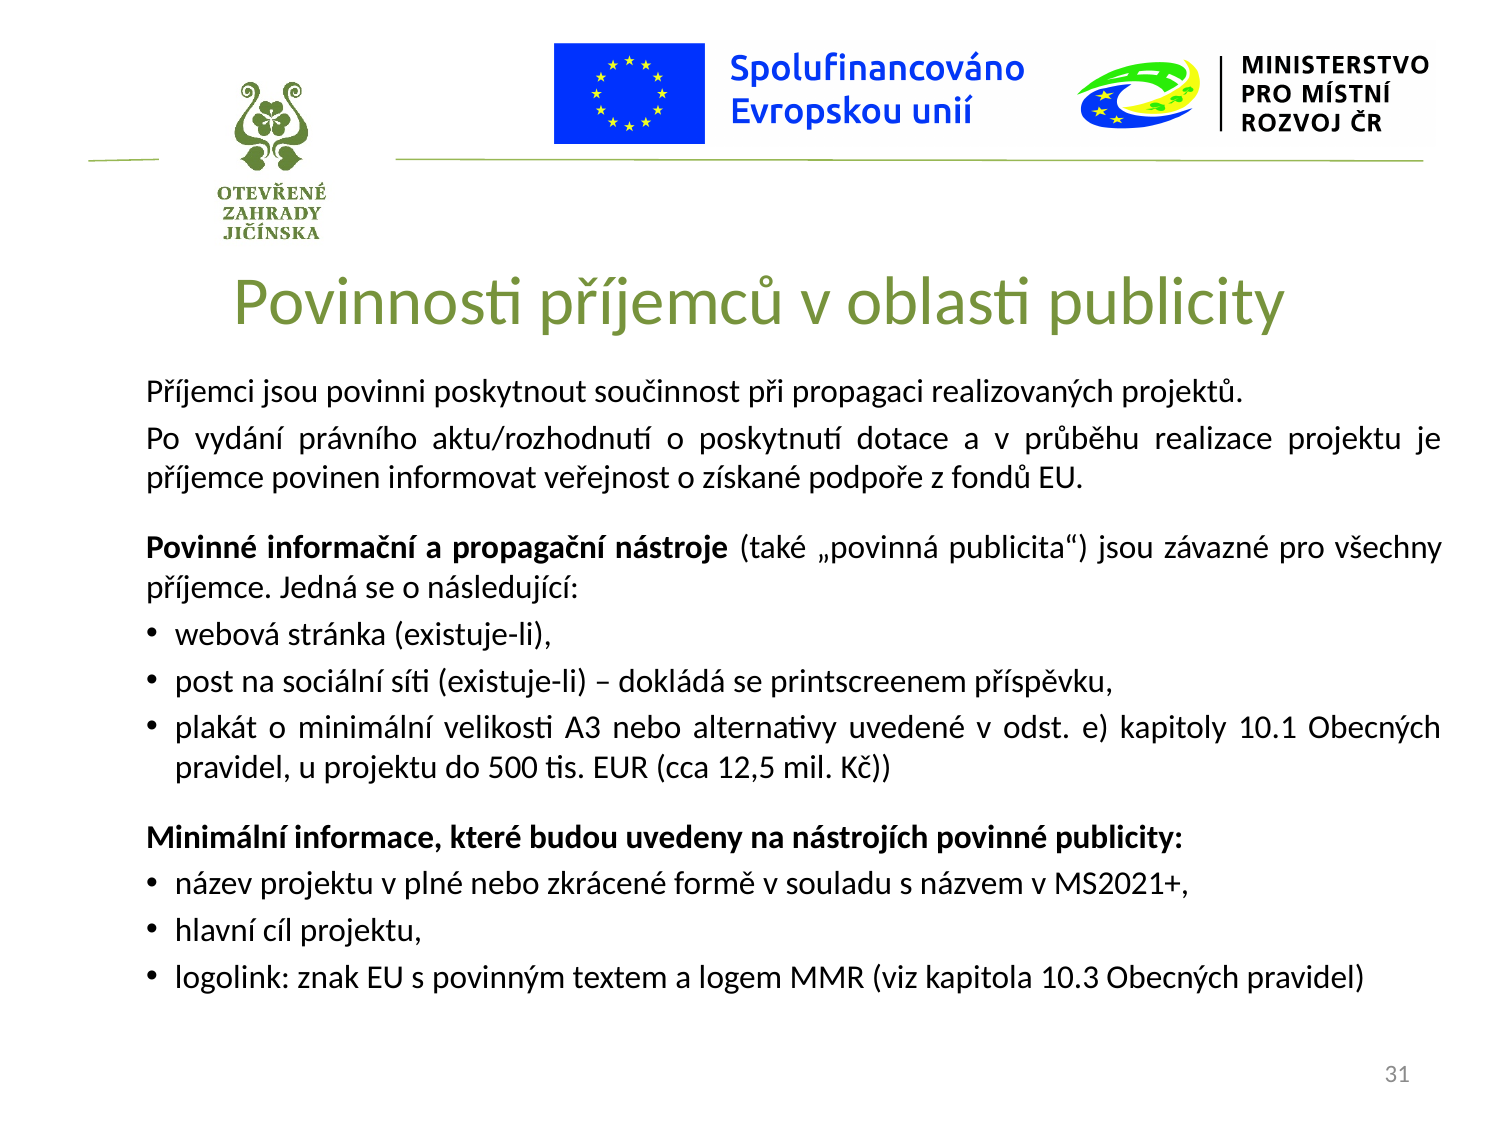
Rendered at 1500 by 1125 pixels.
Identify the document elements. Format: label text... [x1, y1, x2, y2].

slide_number 31 [1074, 1042, 1425, 1103]
picture [159, 48, 384, 274]
list Příjemci jsou povinni poskytnout součinnost při propagaci realizovaných projektů. Po vydání právního aktu/rozhodnutí o poskytnutí dotace a v průběhu realizace projektu je příjemce povinen informovat veřejnost o získané podpoře z fondů EU. Povinné informační a propagační nástroje (také „povinná publicita“) jsou závazné pro všechny příjemce. Jedná se o následující: webová stránka (existuje-li), post na sociální síti (existuje-li) – dokládá se printscreenem příspěvku, plakát o minimální velikosti A3 nebo alternativy uvedené v odst. e) kapitoly 10.1 Obecných pravidel, u projektu do 500 tis. EUR (cca 12,5 mil. Kč)) Minimální informace, které budou uvedeny na nástrojích povinné publicity: název projektu v plné nebo zkrácené formě v souladu s názvem v MS2021+, hlavní cíl projektu, logolink: znak EU s povinným textem a logem MMR (viz kapitola 10.3 Obecných pravidel) [131, 361, 1459, 1021]
title Povinnosti příjemců v oblasti publicity [85, 203, 1436, 392]
picture [550, 39, 1436, 148]
